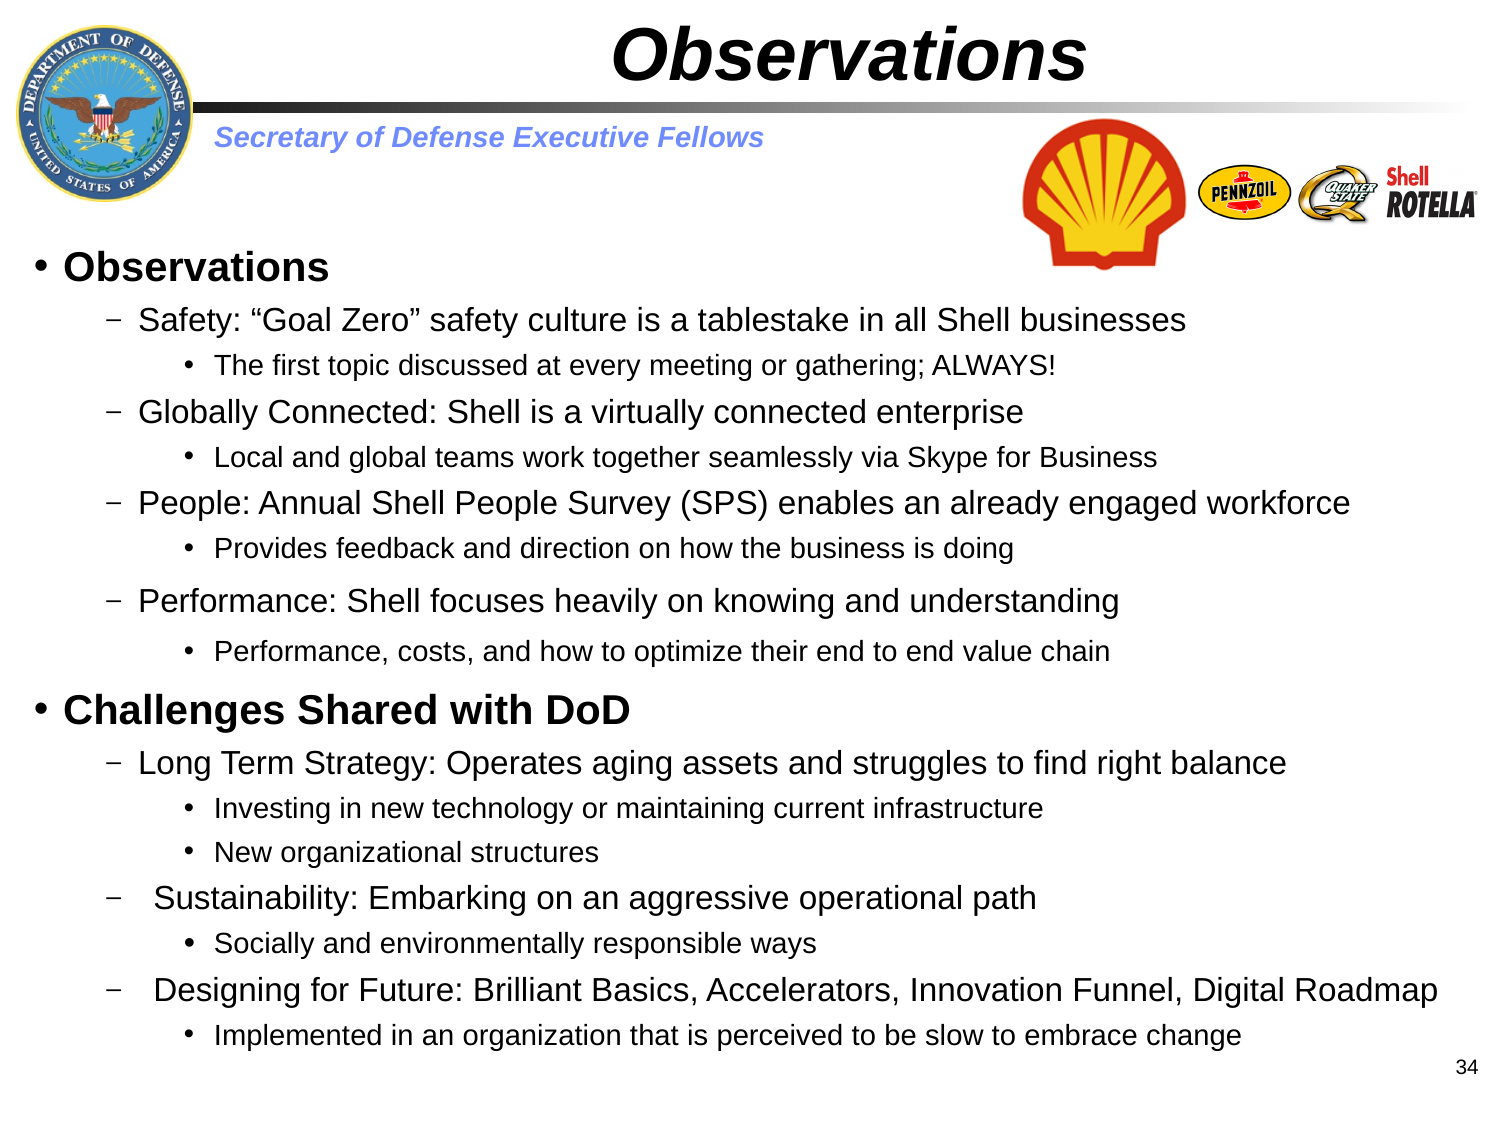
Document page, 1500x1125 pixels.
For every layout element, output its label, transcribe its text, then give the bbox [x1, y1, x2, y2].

picture [1198, 163, 1479, 226]
list Observations Safety: “Goal Zero” safety culture is a tablestake in all Shell businesses The first topic discussed at every meeting or gathering; ALWAYS! Globally Connected: Shell is a virtually connected enterprise Local and global teams work together seamlessly via Skype for Business People: Annual Shell People Survey (SPS) enables an already engaged workforce Provides feedback and direction on how the business is doing Performance: Shell focuses heavily on knowing and understanding Performance, costs, and how to optimize their end to end value chain Challenges Shared with DoD Long Term Strategy: Operates aging assets and struggles to find right balance Investing in new technology or maintaining current infrastructure New organizational structures Sustainability: Embarking on an aggressive operational path Socially and environmentally responsible ways Designing for Future: Brilliant Basics, Accelerators, Innovation Funnel, Digital Roadmap Implemented in an organization that is perceived to be slow to embrace change [18, 224, 1478, 1073]
picture [16, 25, 193, 202]
slide_number 34 [1403, 1038, 1494, 1125]
picture [1019, 116, 1190, 273]
title Observations [200, 0, 1500, 100]
